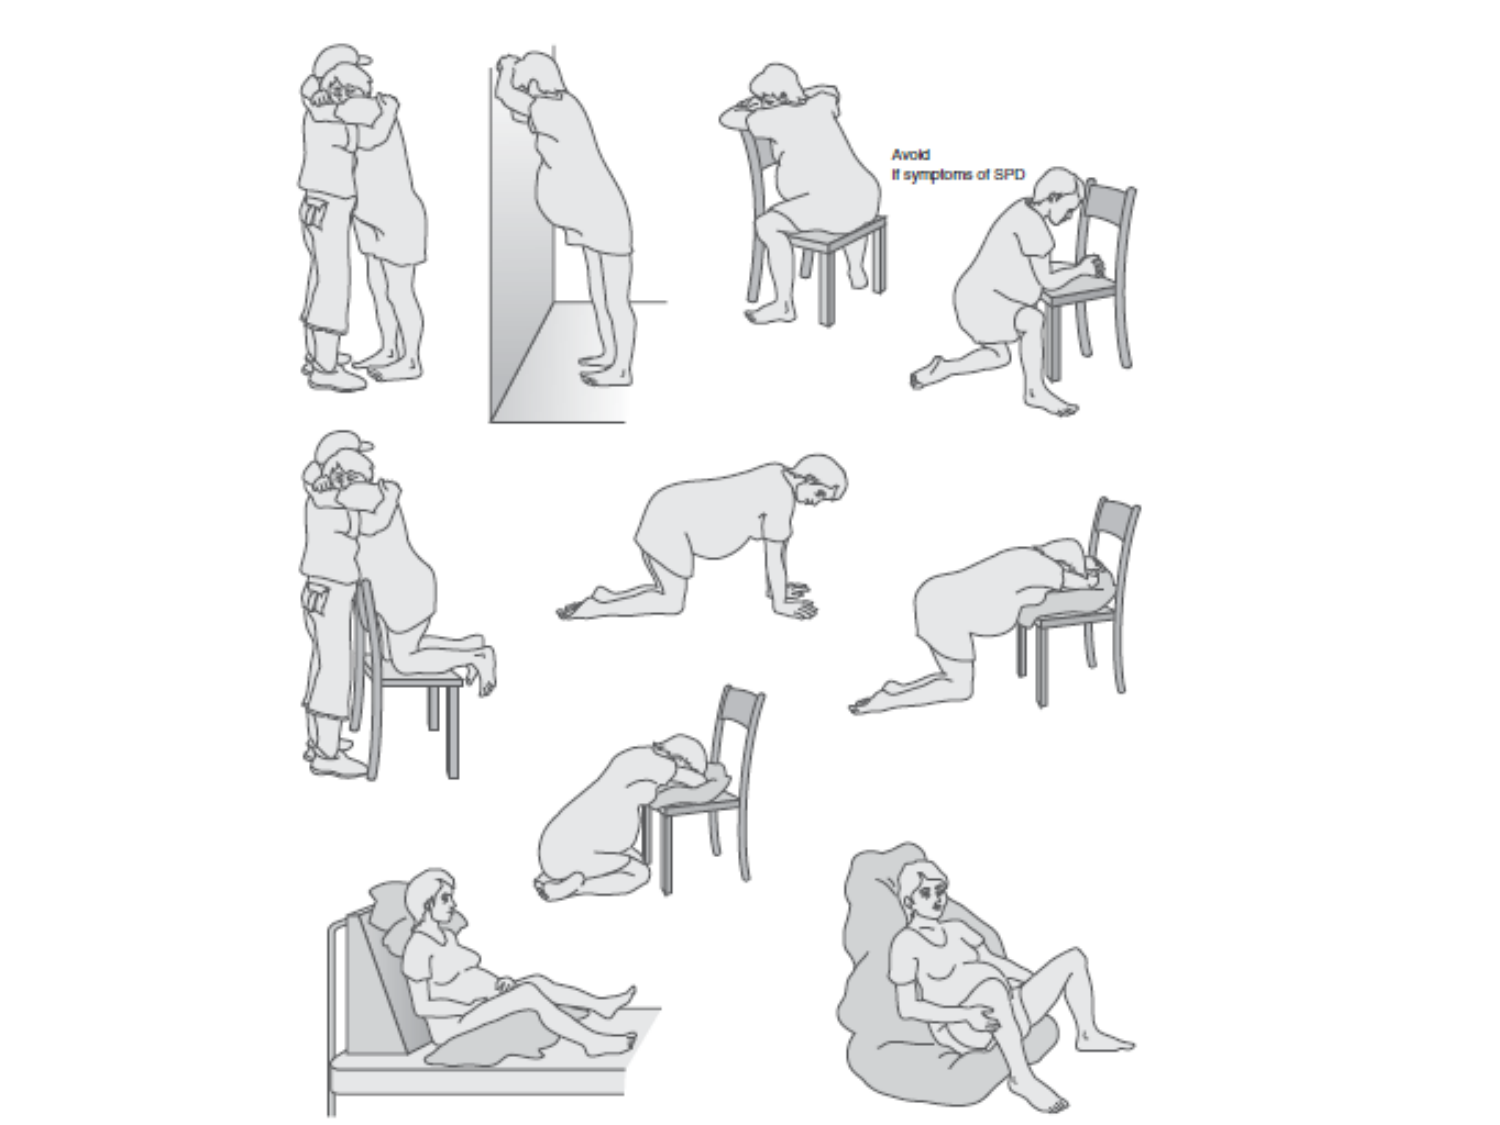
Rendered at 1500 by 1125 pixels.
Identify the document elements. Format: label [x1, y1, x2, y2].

picture [286, 30, 1188, 1125]
